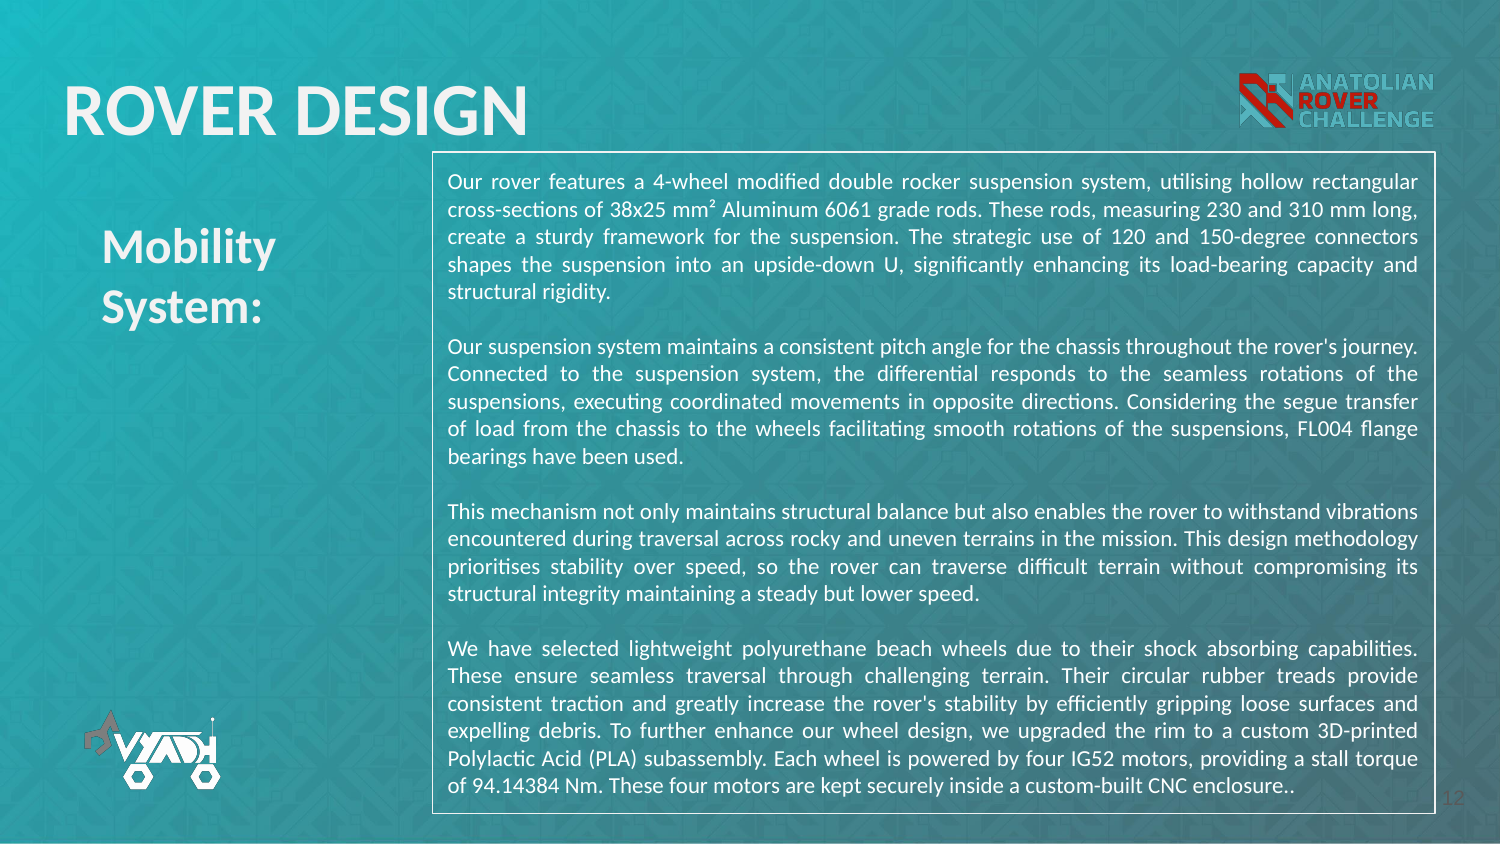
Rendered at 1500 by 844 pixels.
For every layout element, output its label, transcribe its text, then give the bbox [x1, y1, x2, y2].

picture [0, 0, 1500, 844]
text_box Our rover features a 4-wheel modified double rocker suspension system, utilising hollow rectangular cross-sections of 38x25 mm² Aluminum 6061 grade rods. These rods, measuring 230 and 310 mm long, create a sturdy framework for the suspension. The strategic use of 120 and 150-degree connectors shapes the suspension into an upside-down U, significantly enhancing its load-bearing capacity and structural rigidity. Our suspension system maintains a consistent pitch angle for the chassis throughout the rover's journey. Connected to the suspension system, the differential responds to the seamless rotations of the suspensions, executing coordinated movements in opposite directions. Considering the segue transfer of load from the chassis to the wheels facilitating smooth rotations of the suspensions, FL004 flange bearings have been used. This mechanism not only maintains structural balance but also enables the rover to withstand vibrations encountered during traversal across rocky and uneven terrains in the mission. This design methodology prioritises stability over speed, so the rover can traverse difficult terrain without compromising its structural integrity maintaining a steady but lower speed. We have selected lightweight polyurethane beach wheels due to their shock absorbing capabilities. These ensure seamless traversal through challenging terrain. Their circular rubber treads provide consistent traction and greatly increase the rover's stability by efficiently gripping loose surfaces and expelling debris. To further enhance our wheel design, we upgraded the rim to a custom 3D-printed Polylactic Acid (PLA) subassembly. Each wheel is powered by four IG52 motors, providing a stall torque of 94.14384 Nm. These four motors are kept securely inside a custom-built CNC enclosure.. [432, 151, 1435, 814]
title ROVER DESIGN [48, 62, 559, 166]
slide_number 12 [1389, 764, 1480, 830]
text_box Mobility System: [86, 198, 416, 349]
